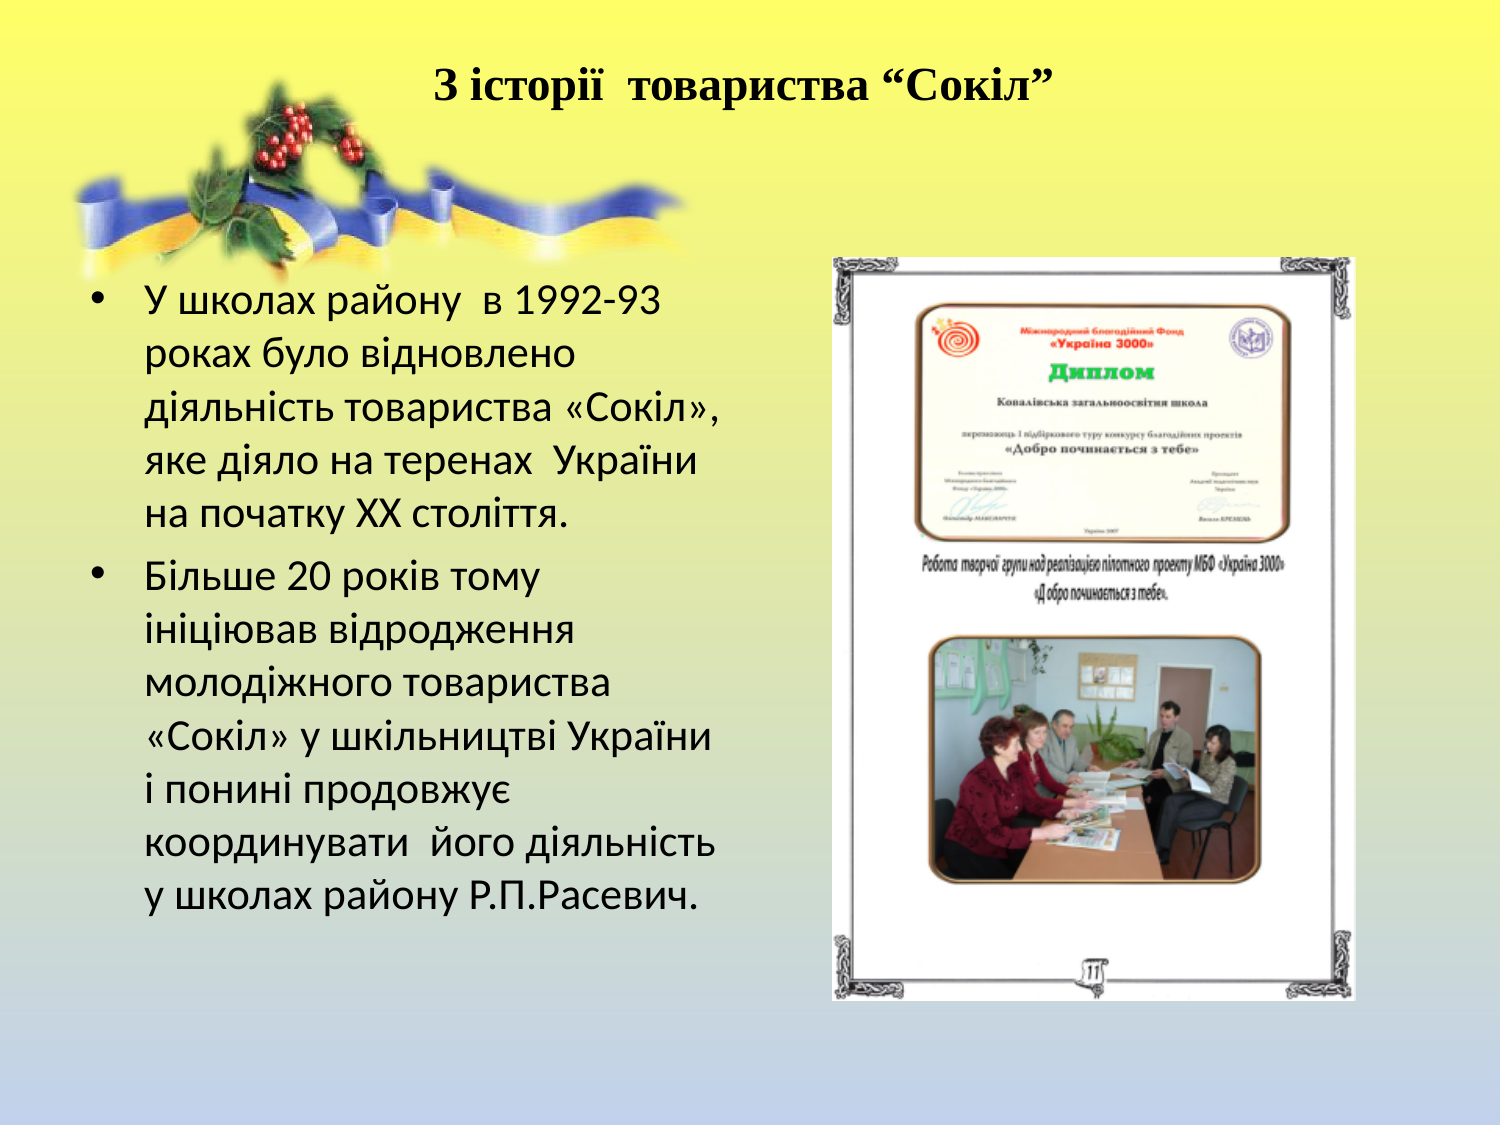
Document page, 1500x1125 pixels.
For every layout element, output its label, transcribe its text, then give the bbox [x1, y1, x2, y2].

list У школах району в 1992-93 роках було відновлено діяльність товариства «Сокіл», яке діяло на теренах України на початку ХХ століття. Більше 20 років тому ініціював відродження молодіжного товариства «Сокіл» у шкільництві України і понині продовжує координувати його діяльність у школах району Р.П.Расевич. [75, 325, 738, 1005]
title З історії товариства “Сокіл” [75, 45, 1425, 233]
picture [52, 54, 745, 316]
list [831, 257, 1356, 1001]
